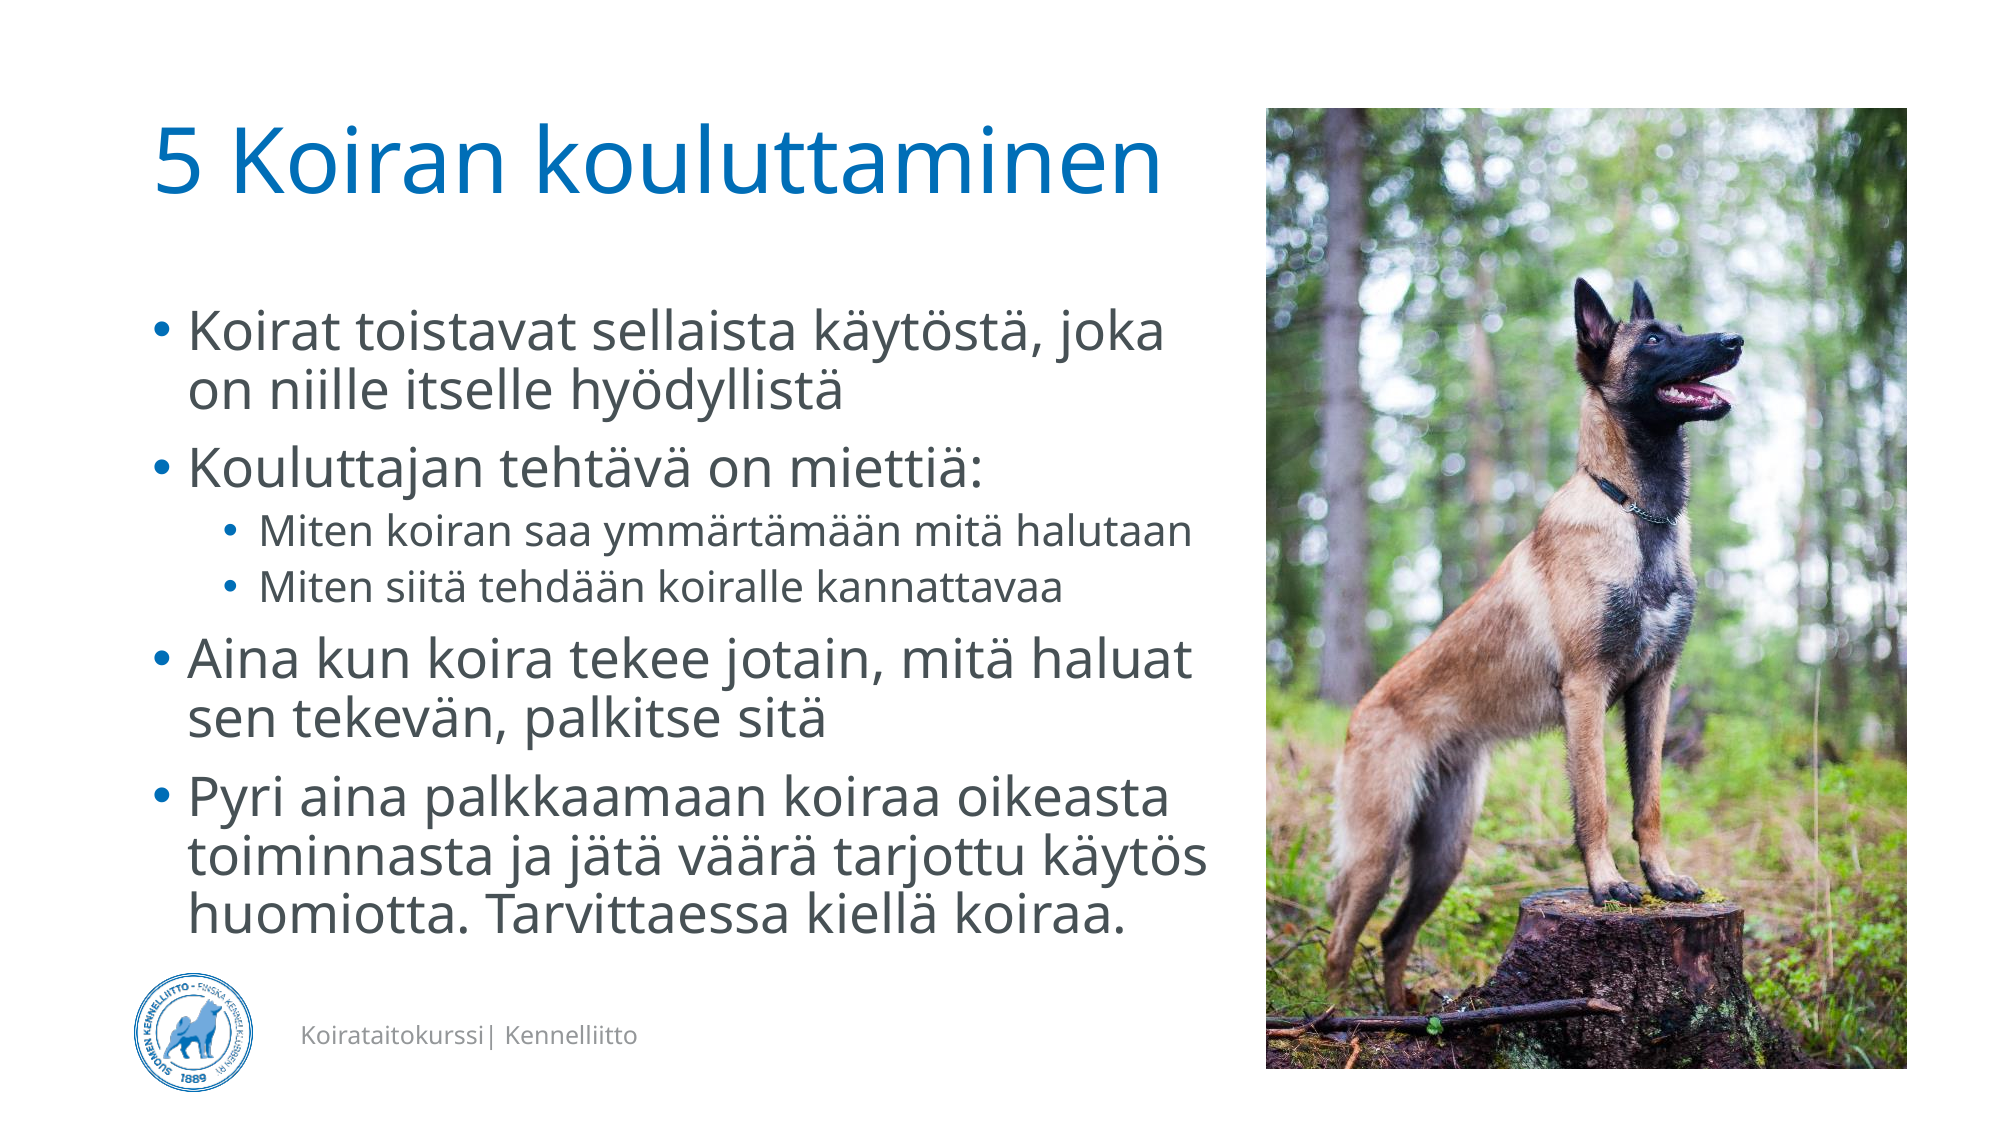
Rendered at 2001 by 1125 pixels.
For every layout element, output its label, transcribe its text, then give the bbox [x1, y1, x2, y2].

picture [134, 973, 253, 1092]
list Koirat toistavat sellaista käytöstä, joka on niille itselle hyödyllistä Kouluttajan tehtävä on miettiä: Miten koiran saa ymmärtämään mitä halutaan Miten siitä tehdään koiralle kannattavaa Aina kun koira tekee jotain, mitä haluat sen tekevän, palkitse sitä Pyri aina palkkaamaan koiraa oikeasta toiminnasta ja jätä väärä tarjottu käytös huomiotta. Tarvittaessa kiellä koiraa. [137, 295, 1237, 964]
title 5 Koiran kouluttaminen [137, 55, 1863, 274]
picture [1266, 108, 1907, 1069]
footer Koirataitokurssi| Kennelliitto [285, 1004, 926, 1065]
